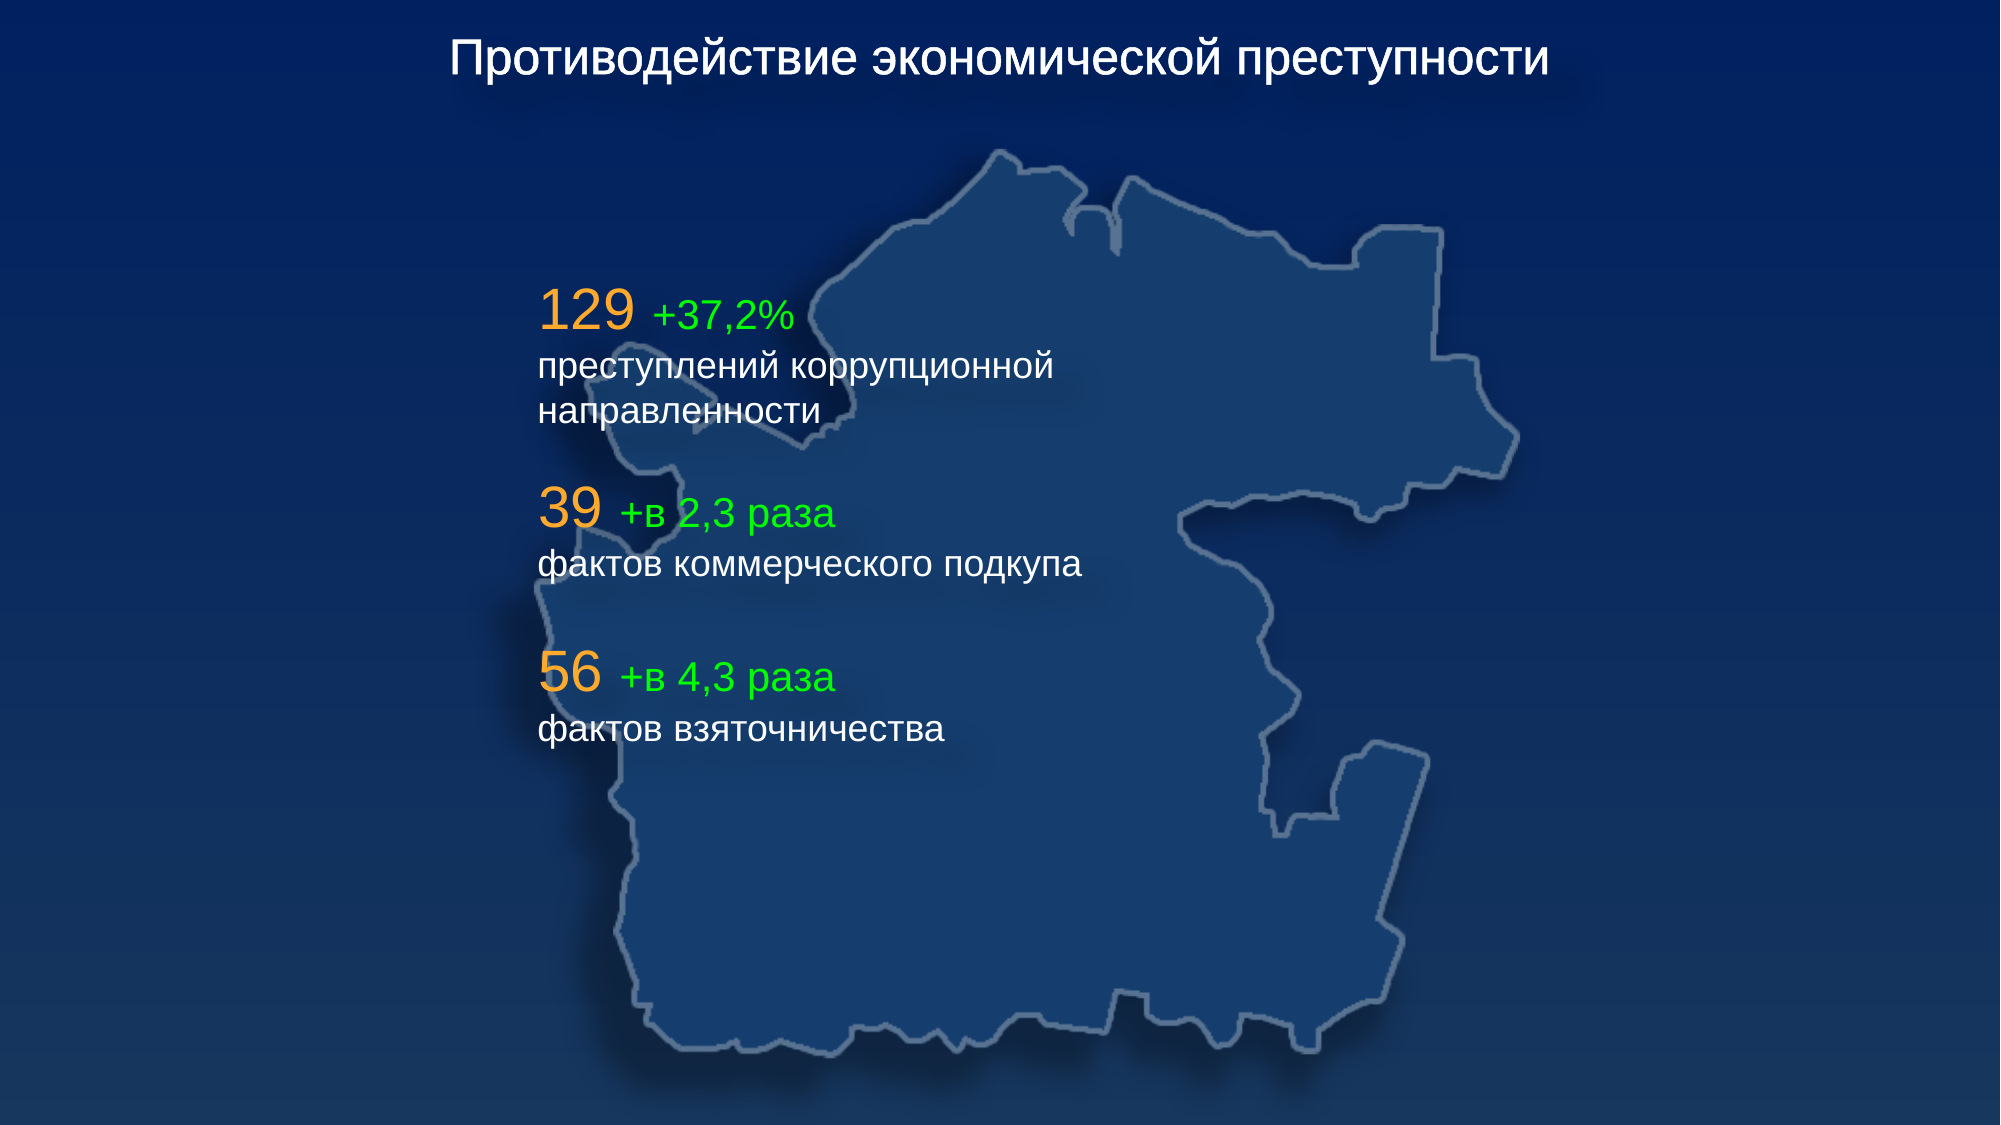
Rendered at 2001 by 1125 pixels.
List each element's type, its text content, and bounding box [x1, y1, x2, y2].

text_box преступлений коррупционной направленности [507, 317, 514, 455]
text_box 56 +в 4,3 раза [508, 609, 514, 728]
text_box 129 +37,2% [508, 247, 514, 365]
text_box фактов коммерческого подкупа [507, 515, 514, 607]
picture [519, 130, 1528, 1084]
text_box Противодействие экономической преступности [249, 0, 1750, 108]
text_box фактов взяточничества [507, 681, 514, 772]
text_box 39 +в 2,3 раза [508, 445, 514, 563]
